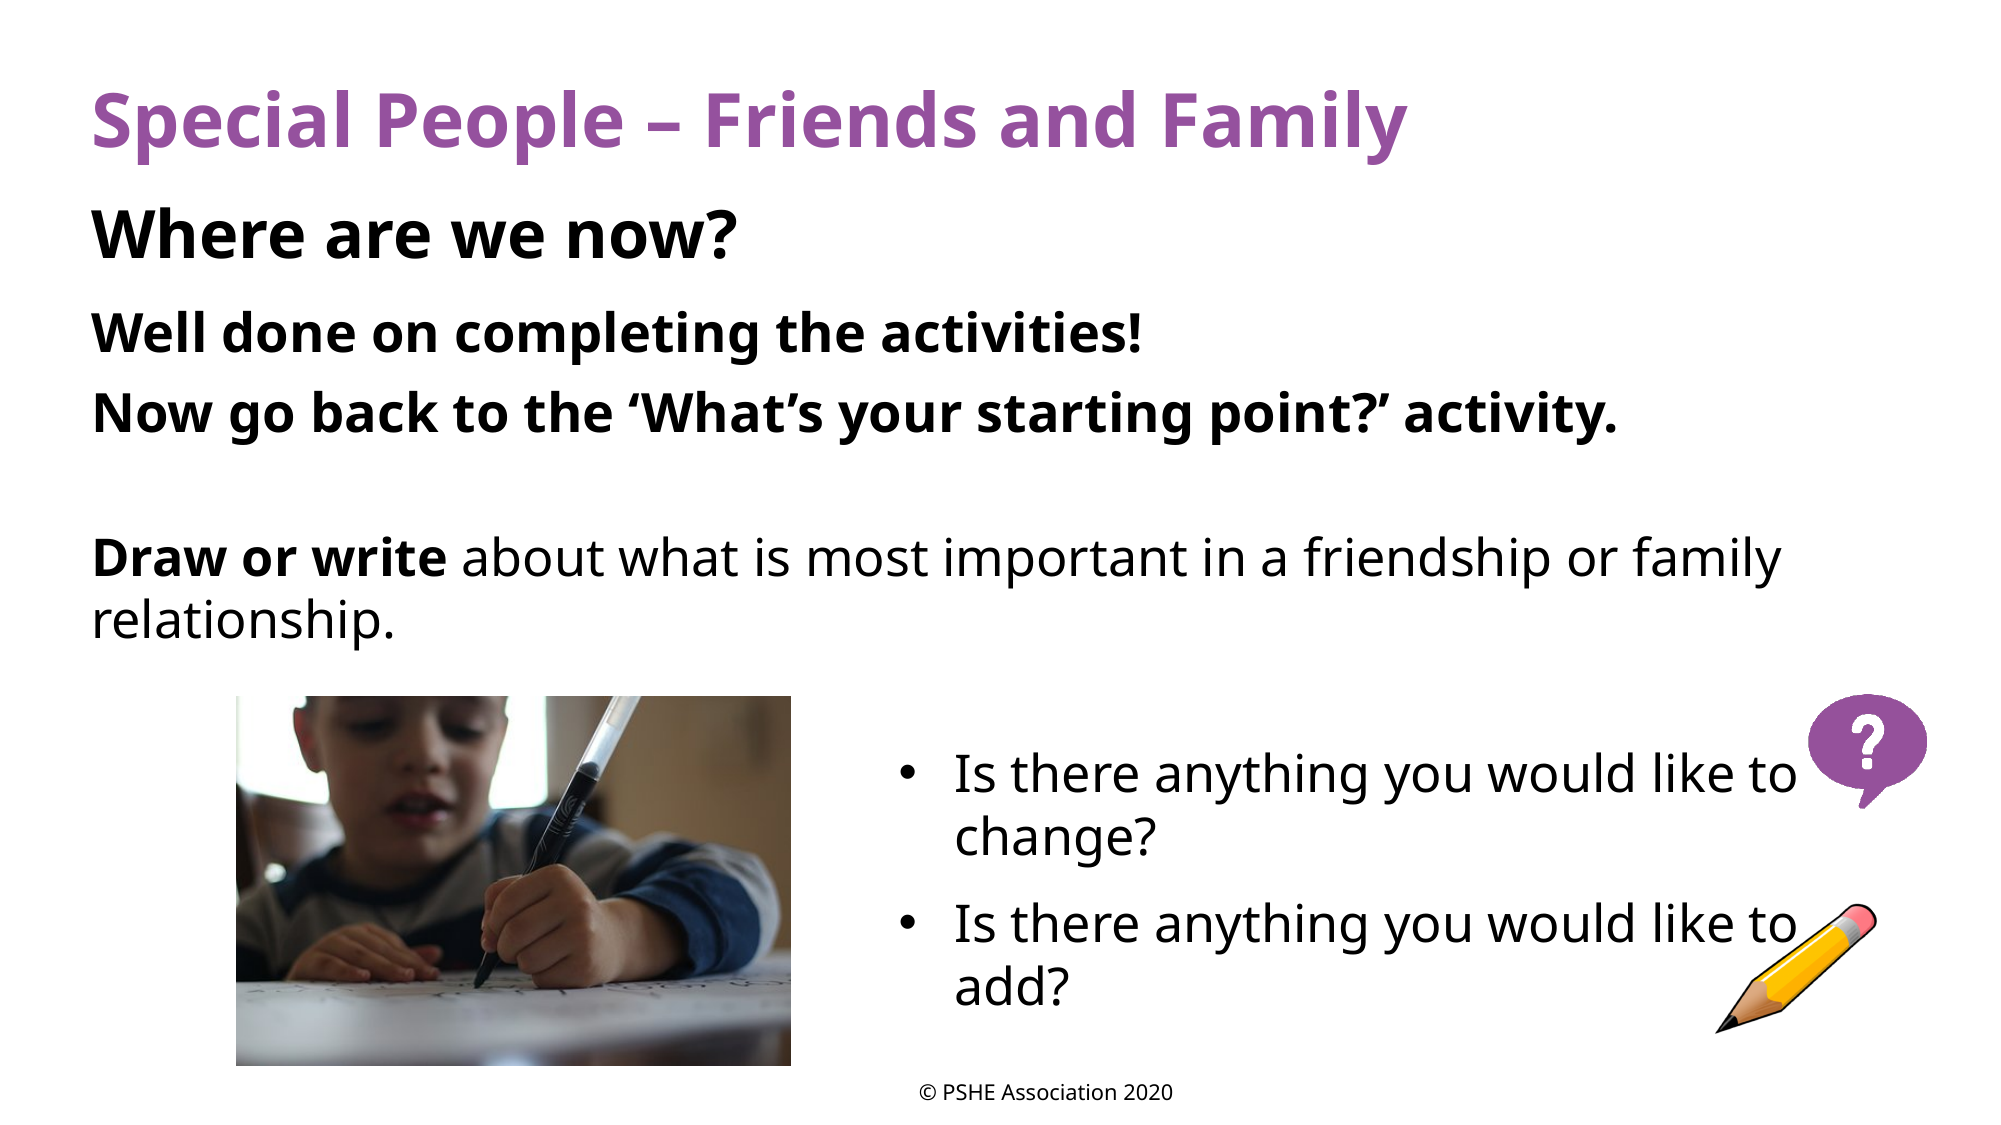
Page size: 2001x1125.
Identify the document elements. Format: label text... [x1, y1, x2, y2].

text_box Where are we now? [76, 184, 1505, 280]
text_box © PSHE Association 2020 [72, 1059, 2000, 1120]
picture [1686, 875, 1904, 1073]
list Well done on completing the activities! Now go back to the ‘What’s your starting point?’ activity. [76, 298, 1817, 490]
title Special People – Friends and Family [76, 59, 1916, 278]
picture [236, 696, 791, 1066]
text_box Draw or write about what is most important in a friendship or family relationship. [76, 516, 1957, 719]
picture [1778, 658, 1957, 837]
text_box Is there anything you would like to change? Is there anything you would like to add? [883, 719, 1846, 1059]
